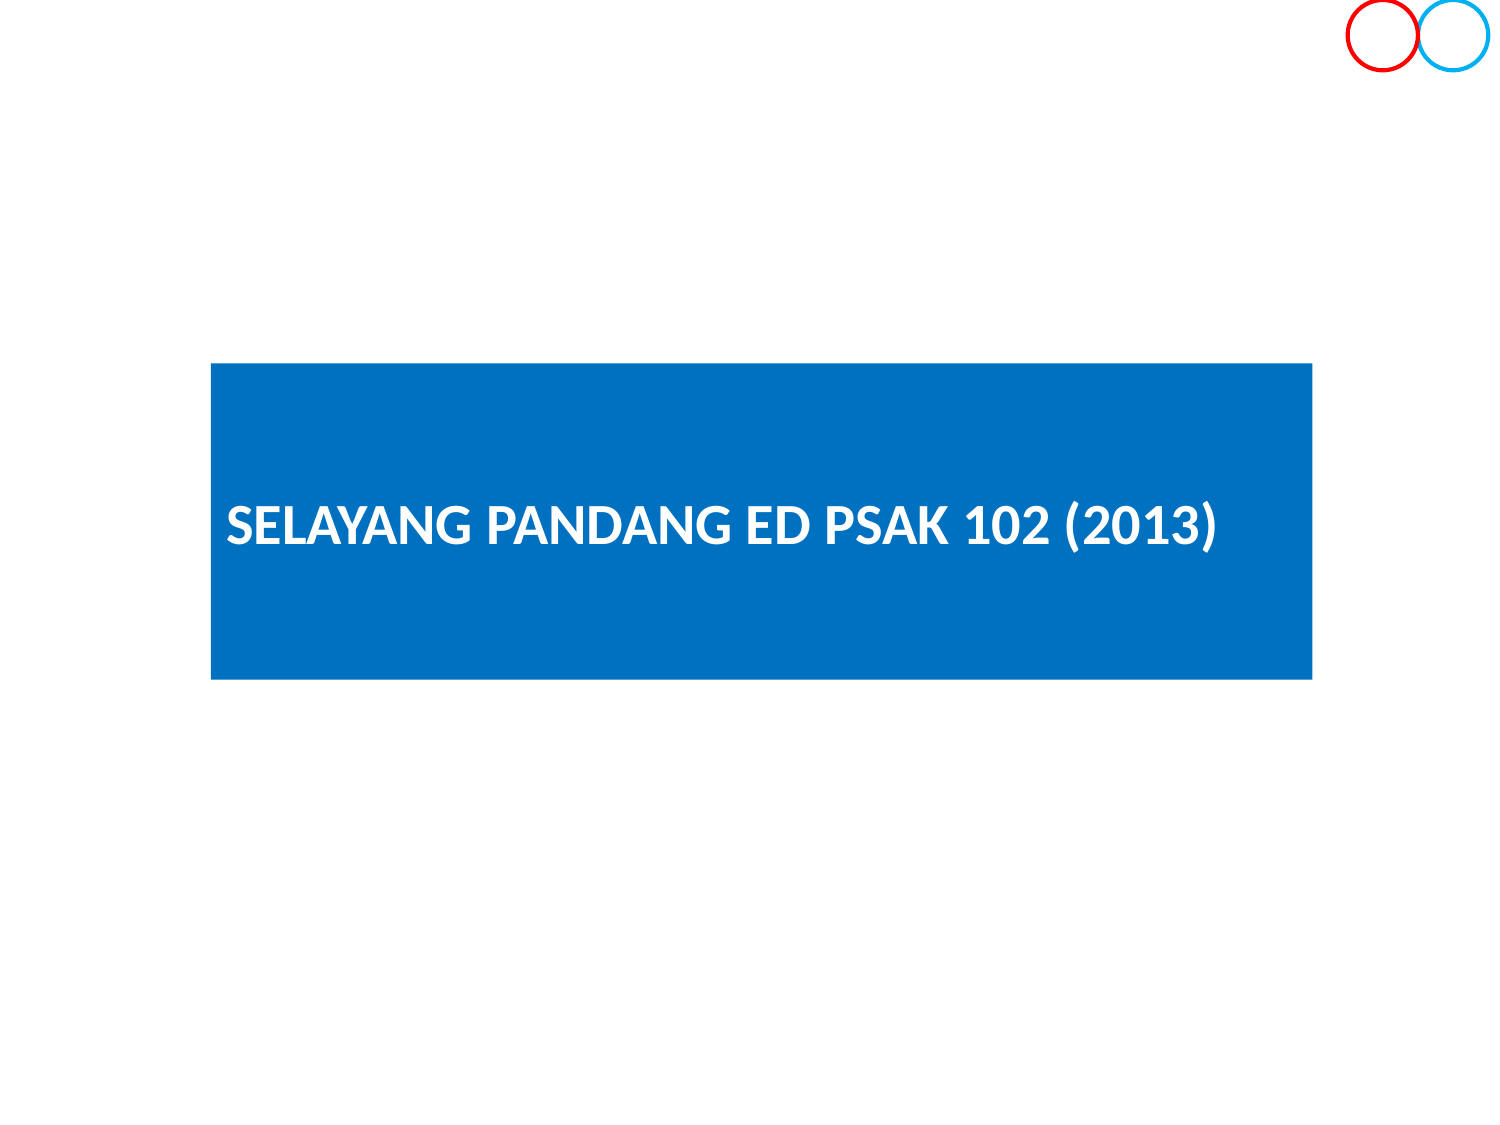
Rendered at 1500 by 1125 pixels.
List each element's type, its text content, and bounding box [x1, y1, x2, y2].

title Selayang pandang ED PSAK 102 (2013) [210, 363, 1313, 680]
